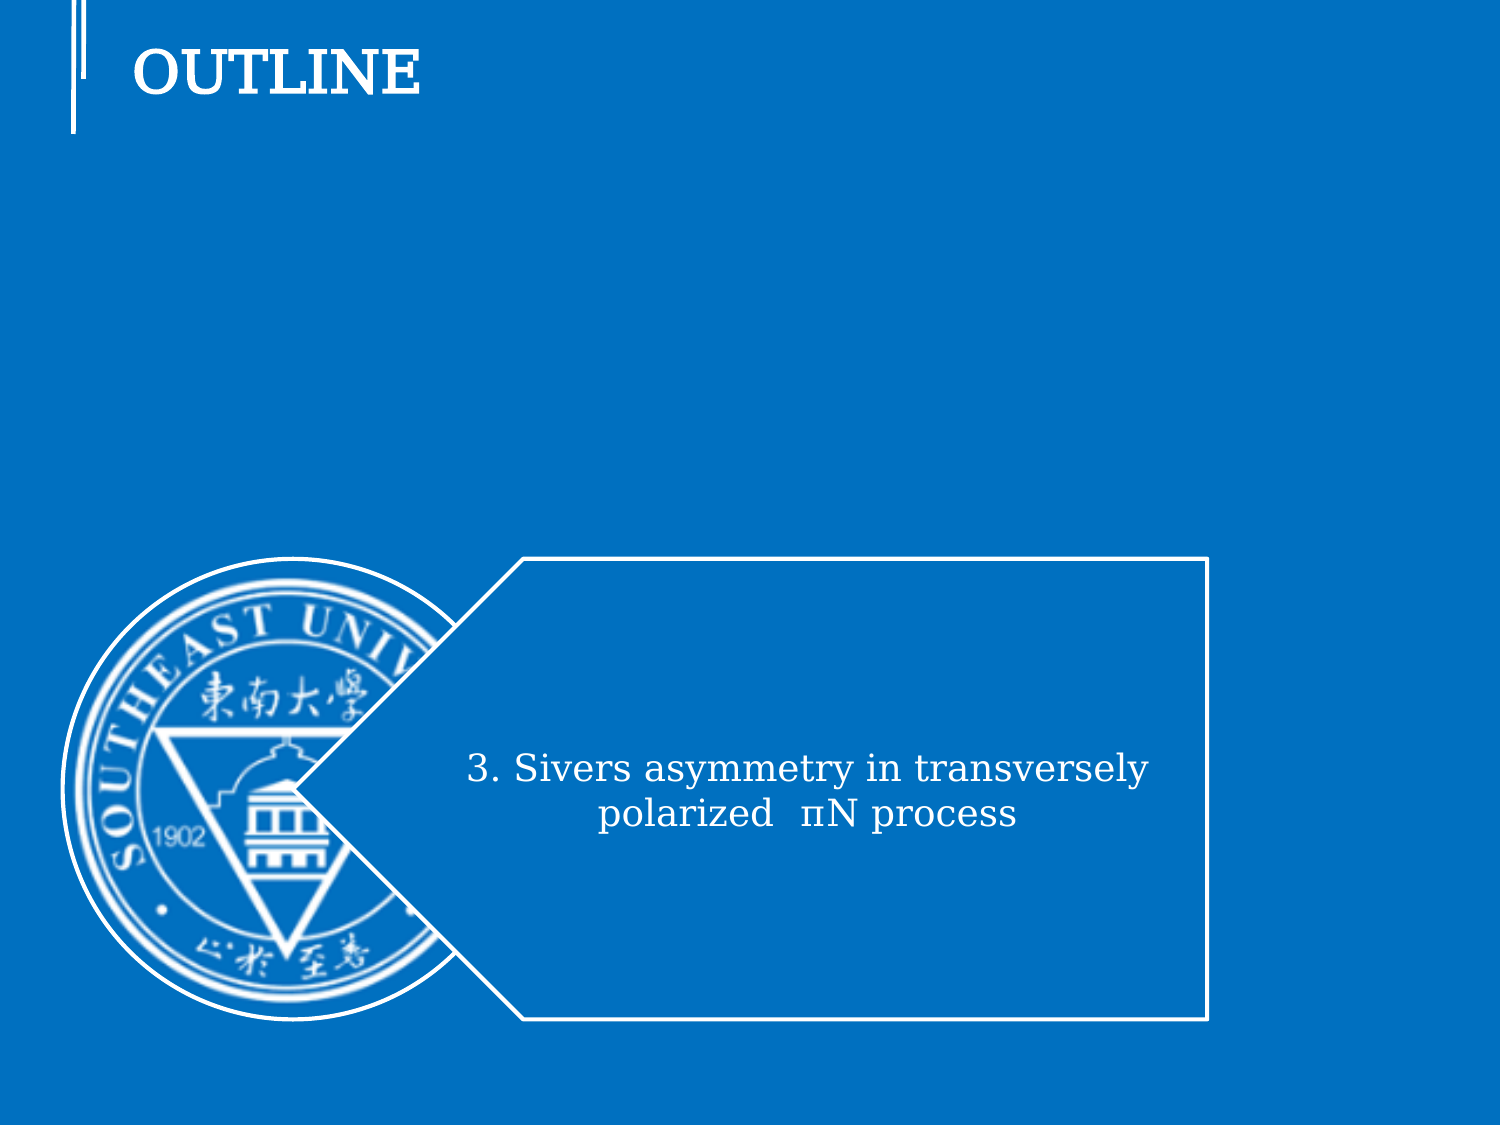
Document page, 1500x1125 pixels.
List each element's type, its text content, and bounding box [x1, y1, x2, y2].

title OUTLINE [117, 13, 1468, 125]
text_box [62, 136, 1438, 1020]
